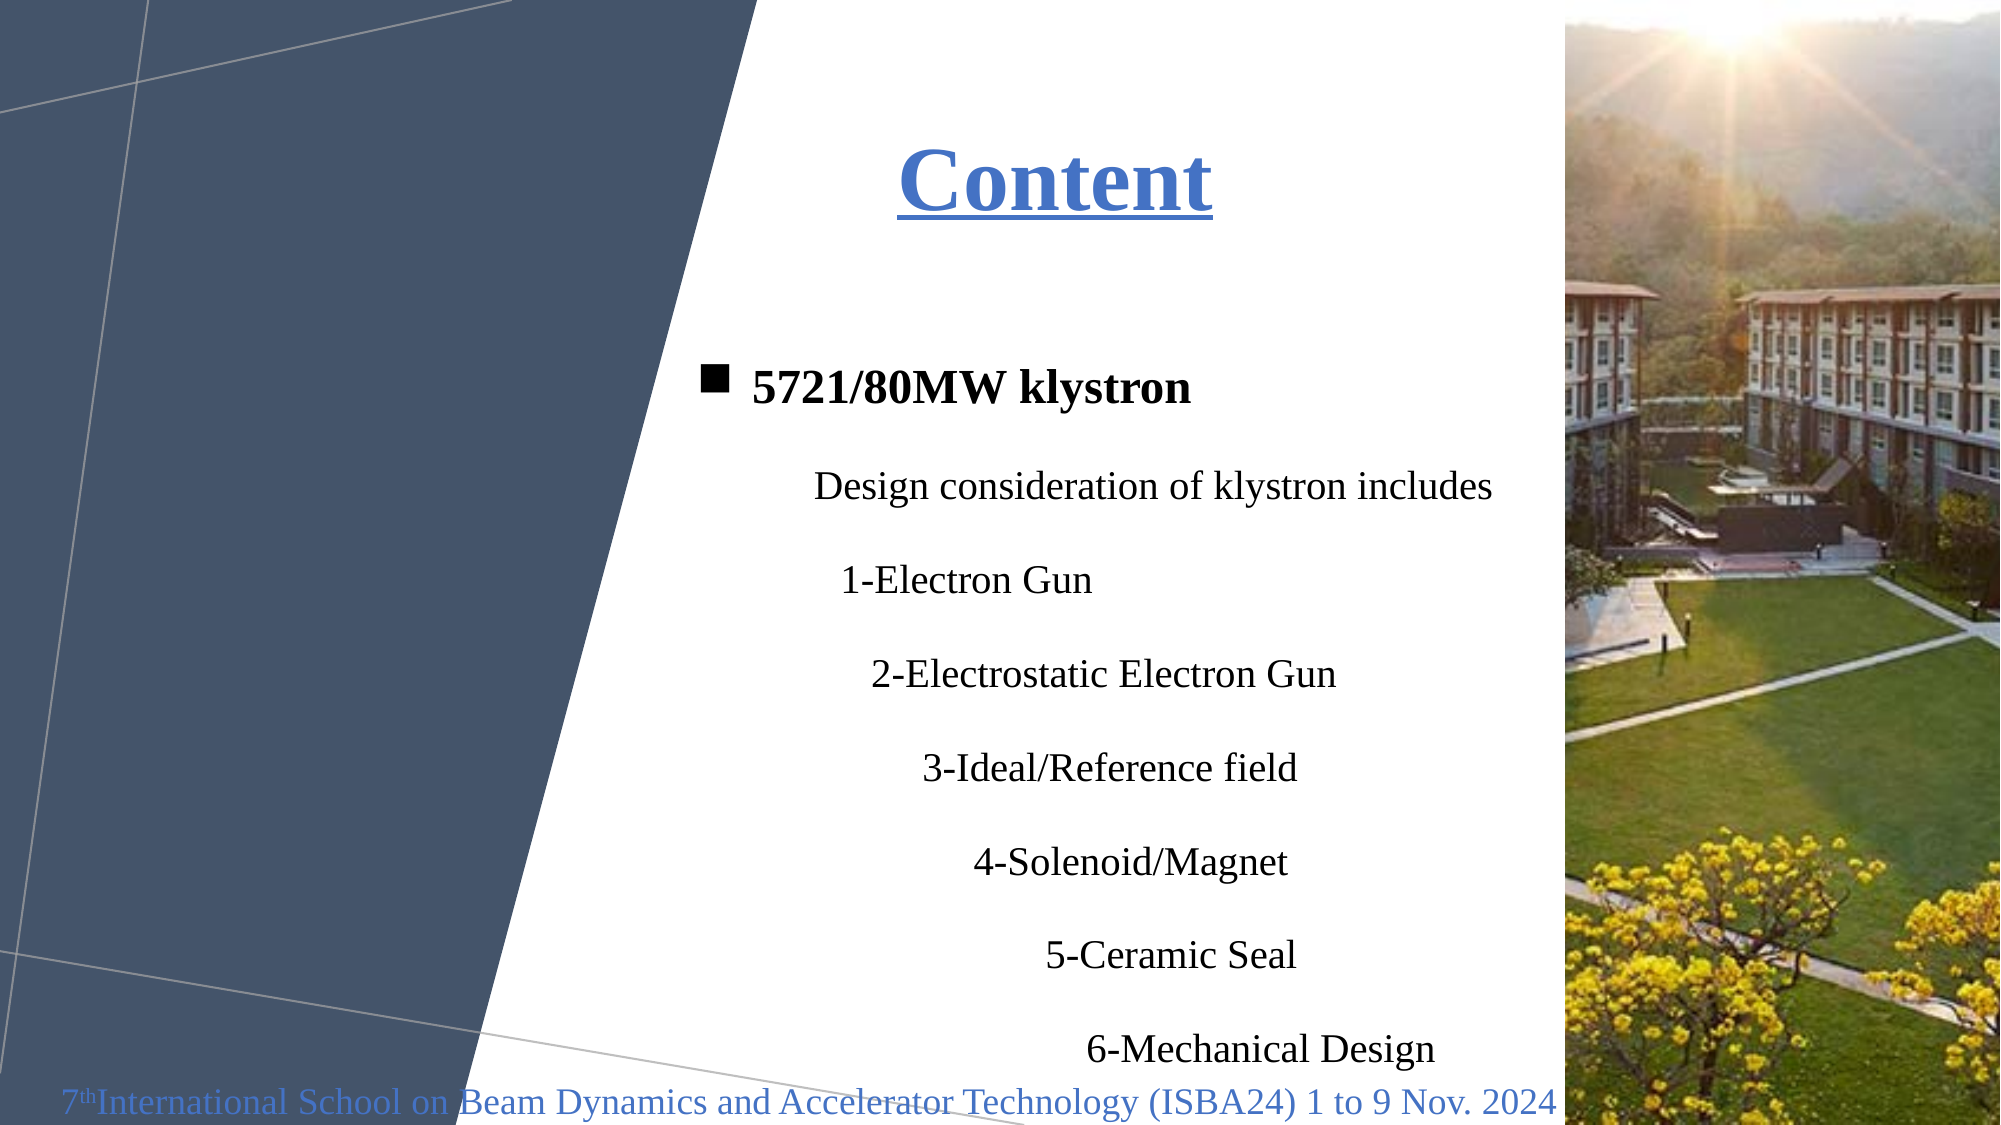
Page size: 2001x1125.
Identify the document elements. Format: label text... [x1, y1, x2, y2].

list 5721/80MW klystron Design consideration of klystron includes 1-Electron Gun 2-Electrostatic Electron Gun 3-Ideal/Reference field 4-Solenoid/Magnet 5-Ceramic Seal 6-Mechanical Design [681, 217, 1564, 1049]
text_box 7thInternational School on Beam Dynamics and Accelerator Technology (ISBA24) 1 to 9 Nov. 2024 [60, 1049, 1564, 1093]
text_box Content [700, 73, 1411, 218]
picture [1564, 0, 2000, 1125]
